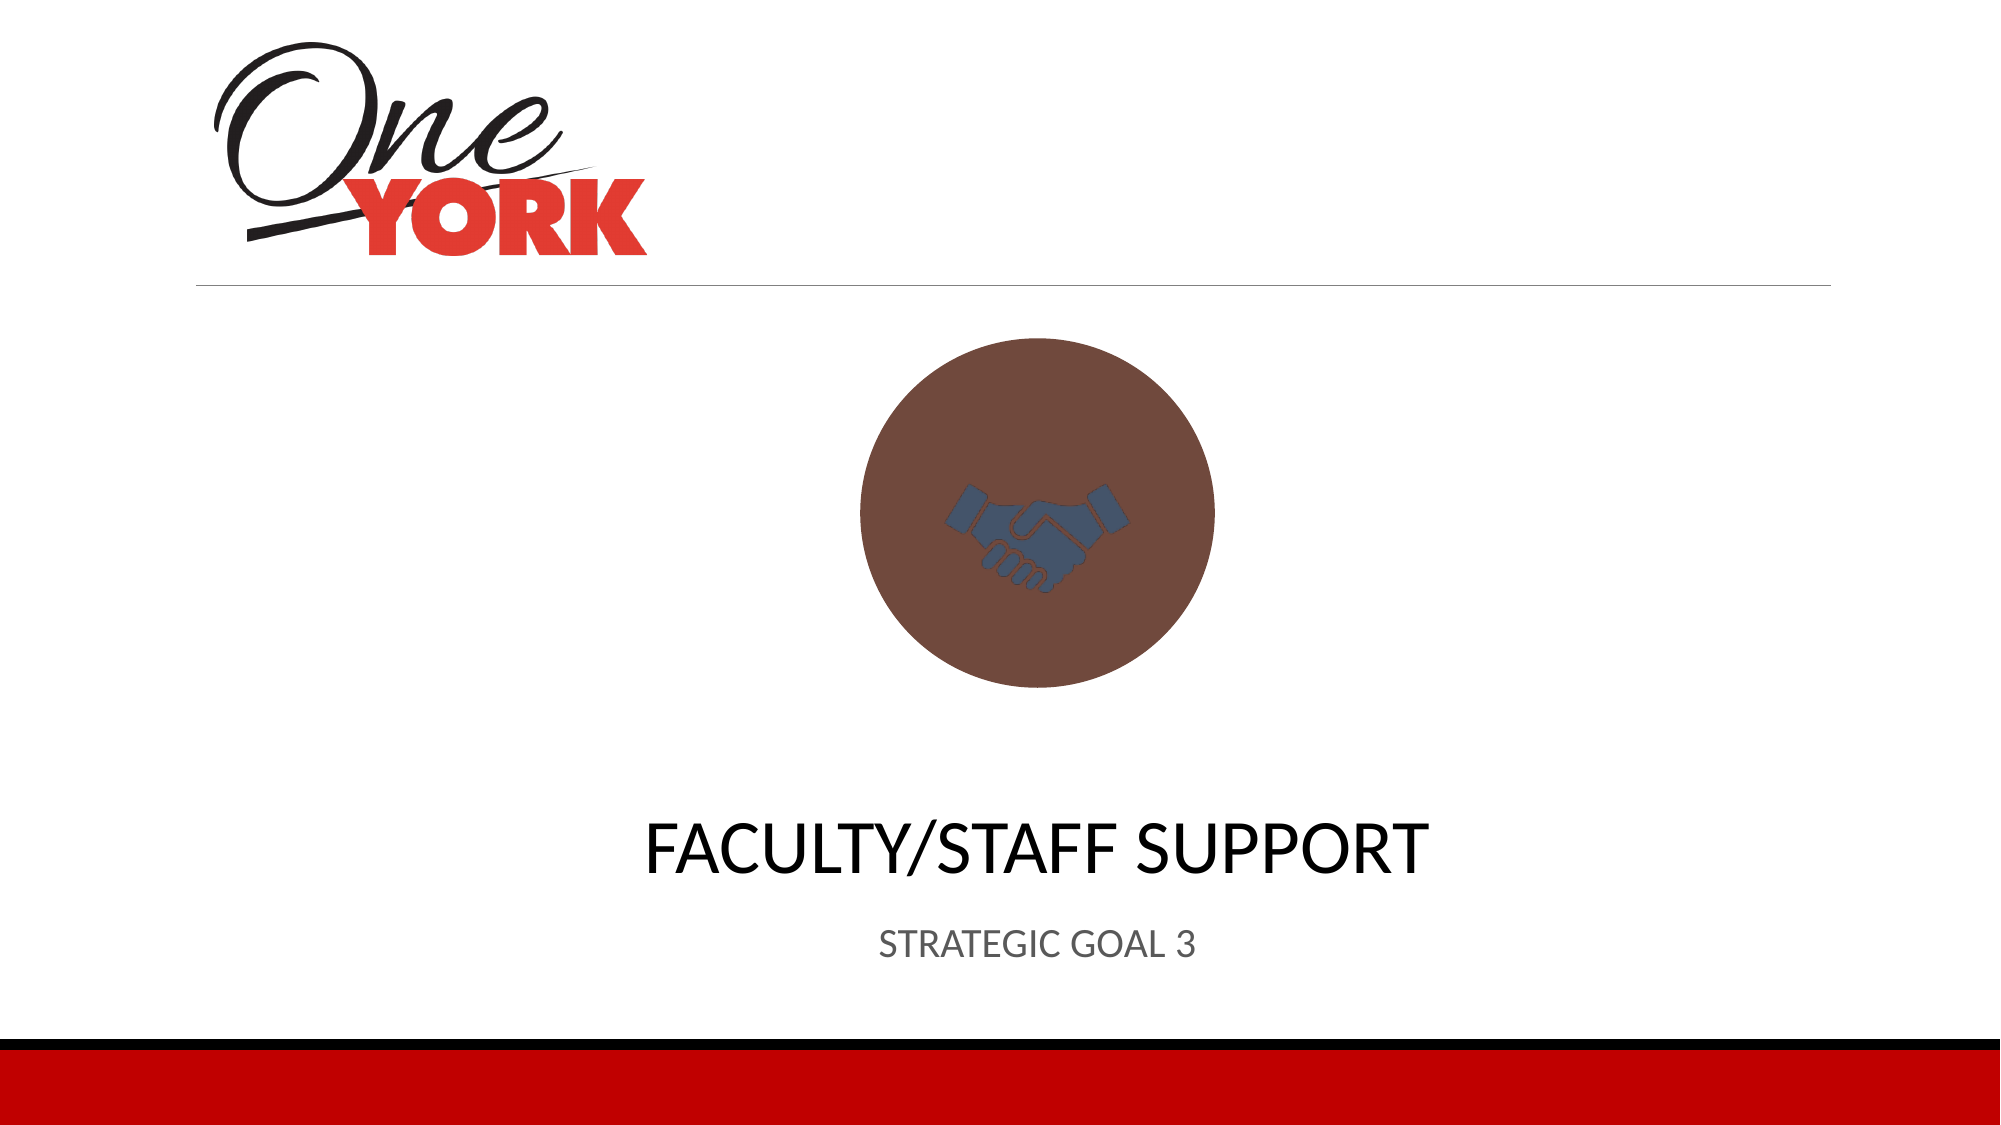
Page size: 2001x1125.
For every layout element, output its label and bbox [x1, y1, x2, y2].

picture [214, 41, 648, 257]
list [155, 222, 1920, 1095]
